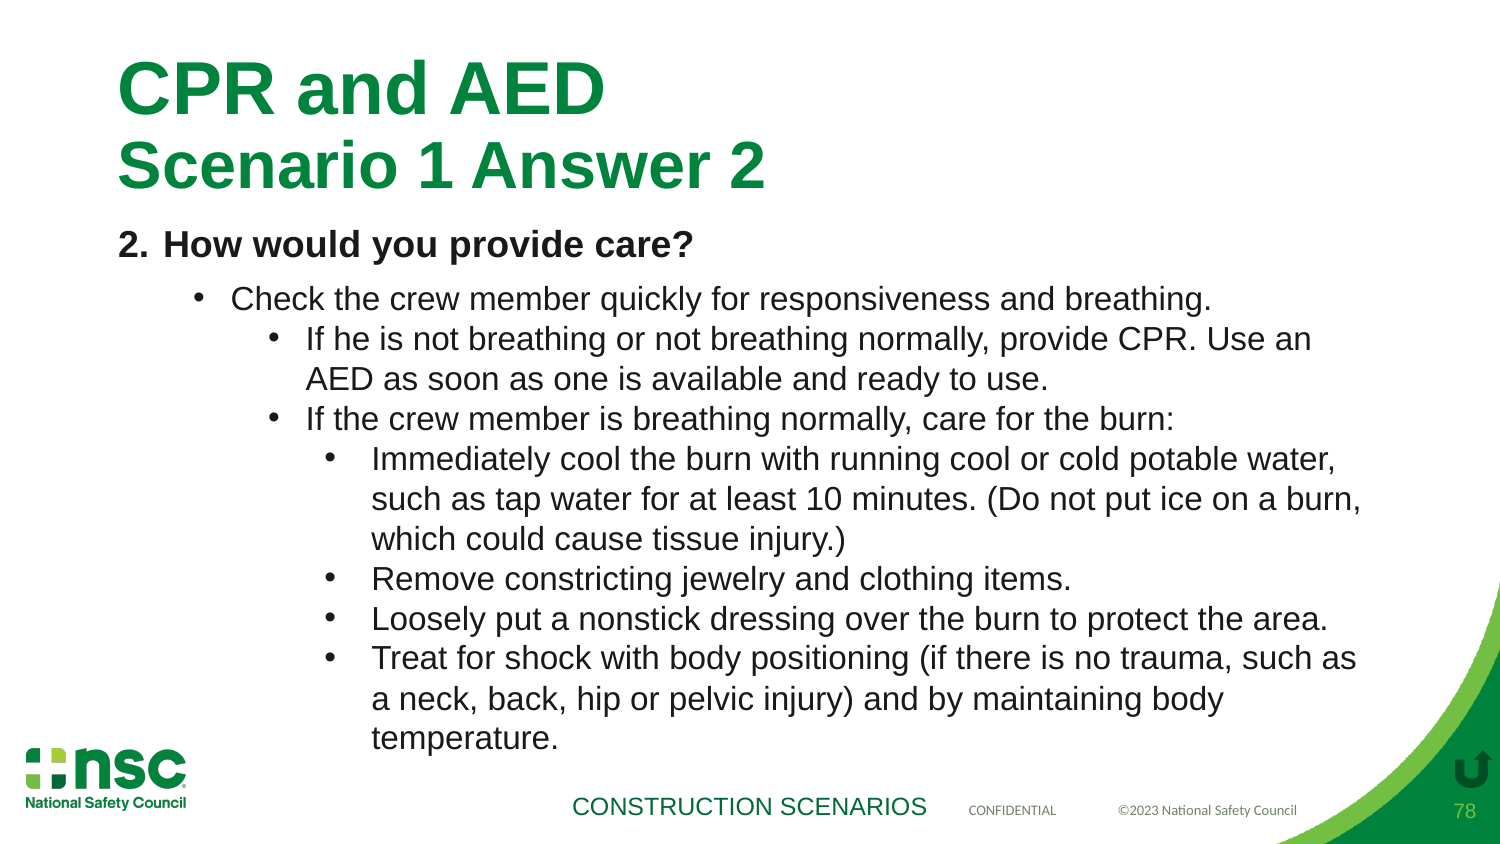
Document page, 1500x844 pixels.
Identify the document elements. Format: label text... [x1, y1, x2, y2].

picture [719, 375, 1500, 844]
picture [26, 748, 186, 811]
text_box How would you provide care? Check the crew member quickly for responsiveness and breathing. If he is not breathing or not breathing normally, provide CPR. Use an AED as soon as one is available and ready to use. If the crew member is breathing normally, care for the burn: Immediately cool the burn with running cool or cold potable water, such as tap water for at least 10 minutes. (Do not put ice on a burn, which could cause tissue injury.) Remove constricting jewelry and clothing items. Loosely put a nonstick dressing over the burn to protect the area. Treat for shock with body positioning (if there is no trauma, such as a neck, back, hip or pelvic injury) and by maintaining body temperature. [103, 212, 1398, 772]
title CPR and AED Scenario 1 Answer 2 [103, 45, 1407, 208]
